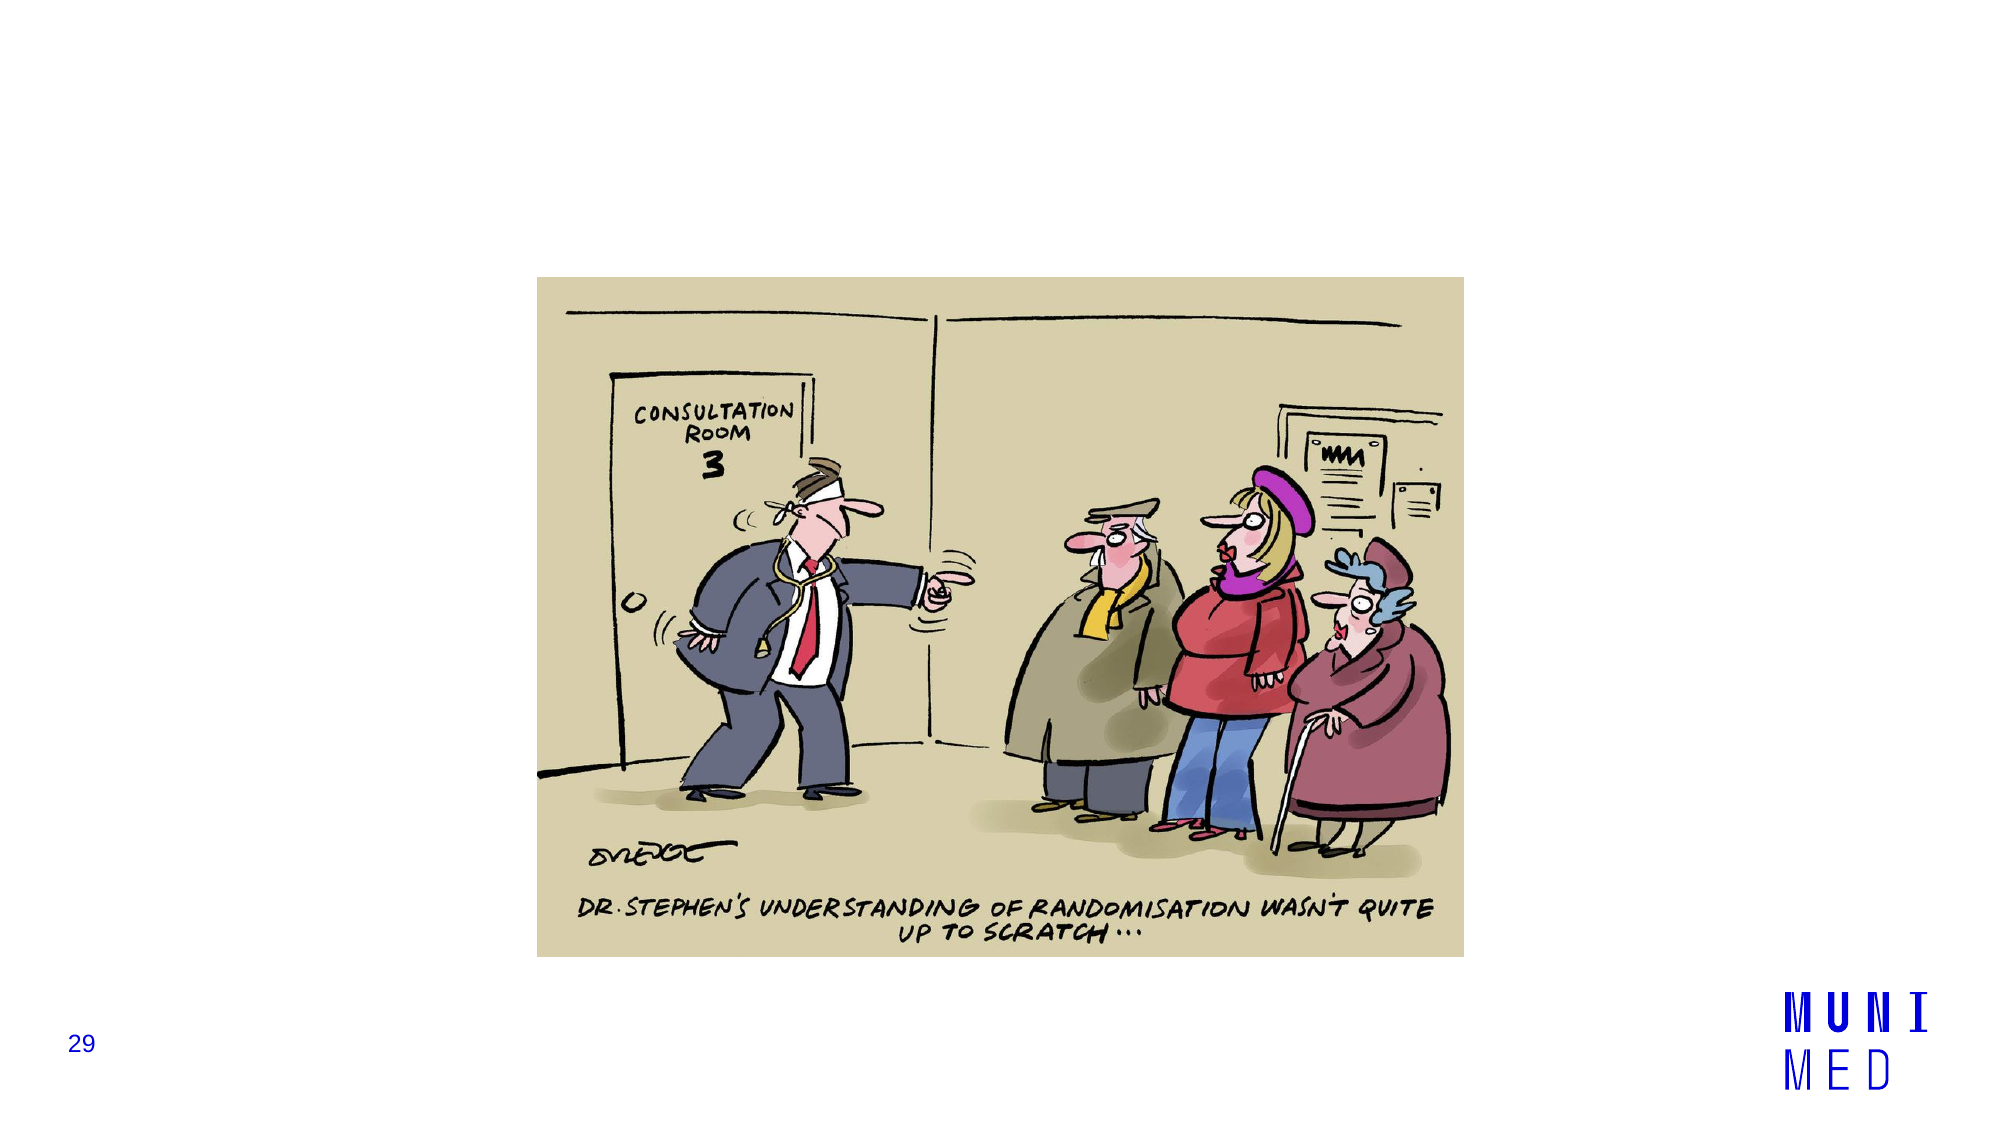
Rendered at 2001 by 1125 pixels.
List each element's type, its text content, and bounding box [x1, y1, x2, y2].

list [536, 277, 1464, 958]
slide_number 29 [67, 1021, 110, 1063]
